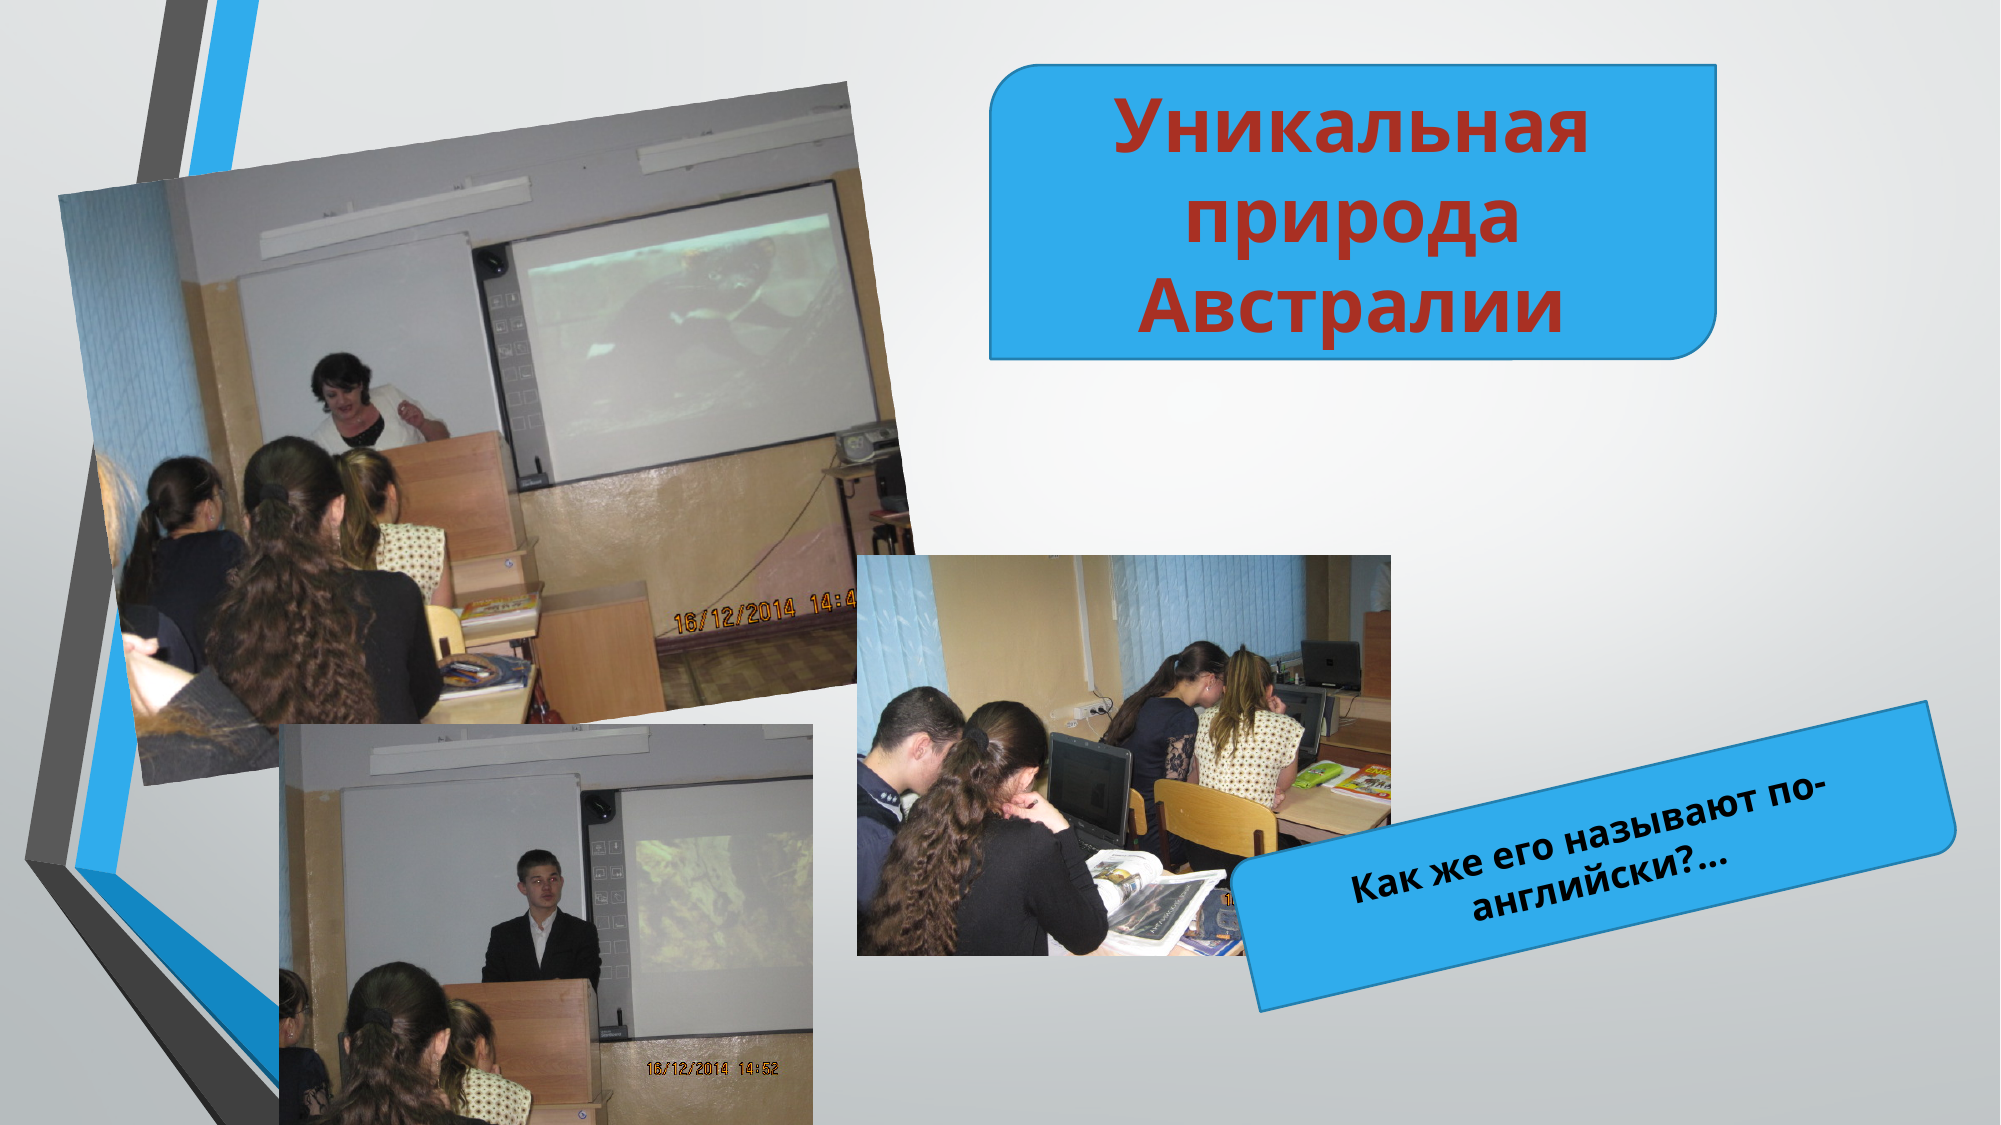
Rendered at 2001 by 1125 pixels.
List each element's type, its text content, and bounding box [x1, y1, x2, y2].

text_box Как же его называют по-английски?... [1246, 699, 1957, 1013]
picture [59, 81, 1392, 1125]
text_box Уникальная природа Австралии [989, 63, 1717, 361]
